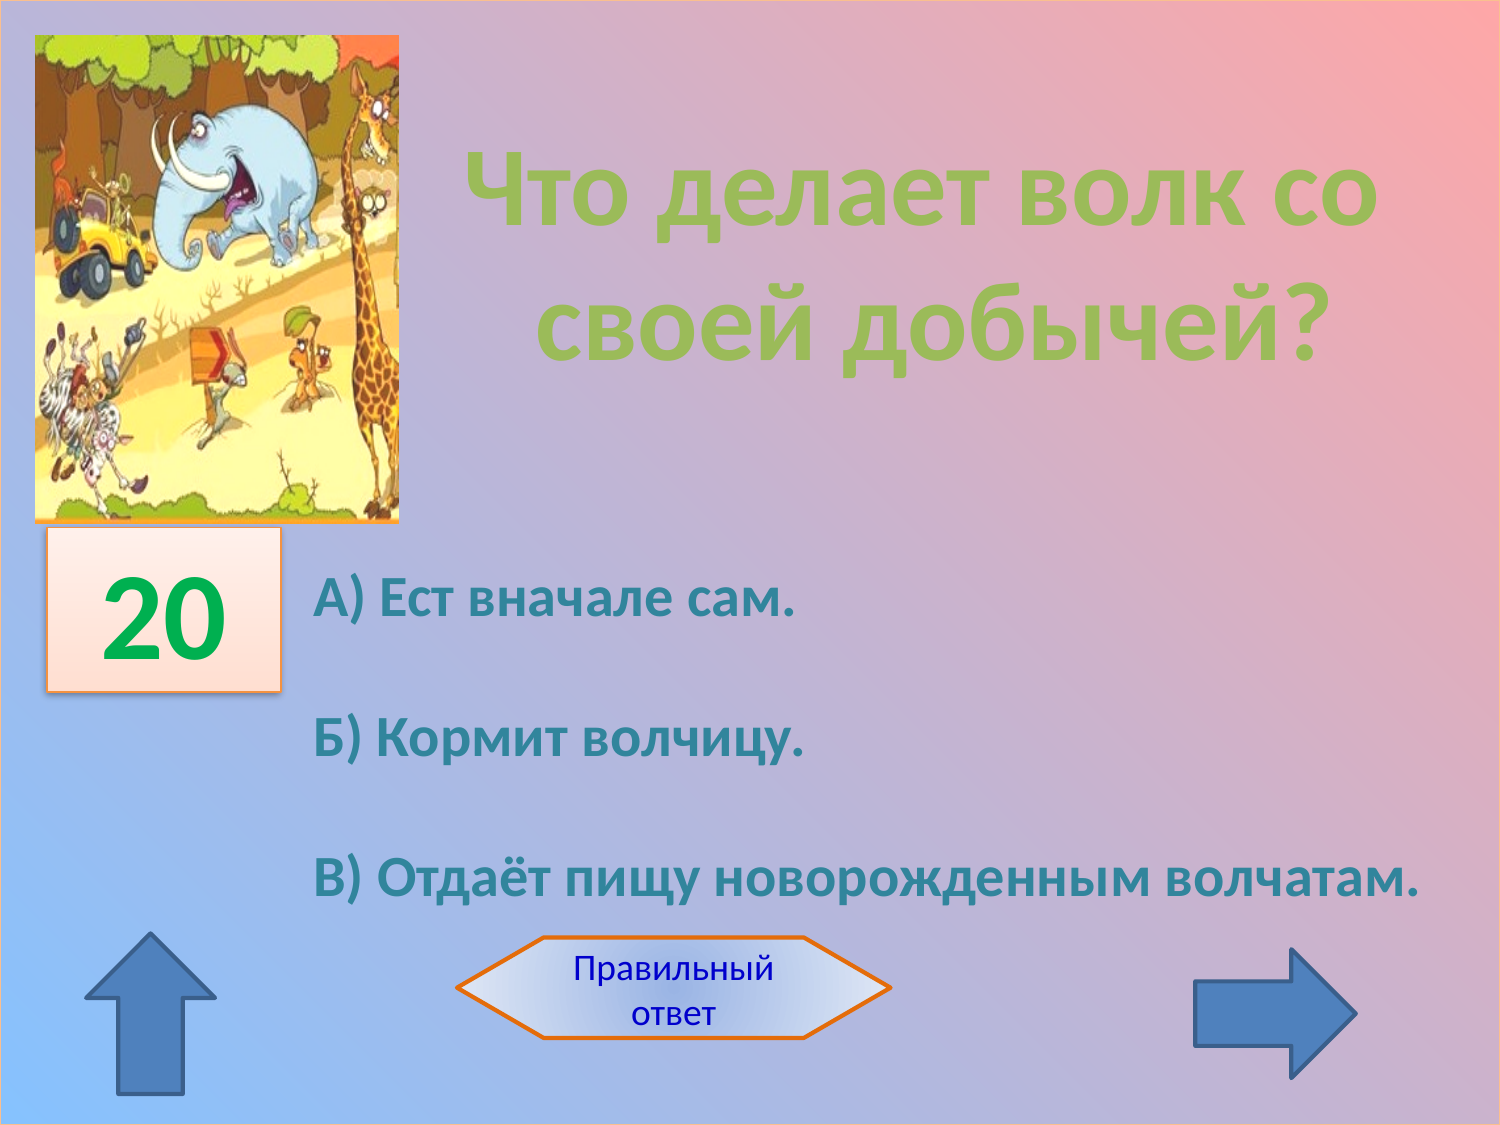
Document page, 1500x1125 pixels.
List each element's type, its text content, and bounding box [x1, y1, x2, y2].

text_box А) Ест вначале сам. Б) Кормит волчицу. В) Отдаёт пищу новорожденным волчатам. [298, 480, 1437, 916]
text_box [0, 0, 1500, 1125]
text_box 20 [46, 532, 282, 693]
text_box Правильный ответ [454, 935, 893, 1041]
text_box [84, 931, 217, 1097]
picture [34, 34, 399, 525]
text_box Что делает волк со своей добычей? [448, 105, 1422, 391]
text_box [1193, 947, 1358, 1081]
